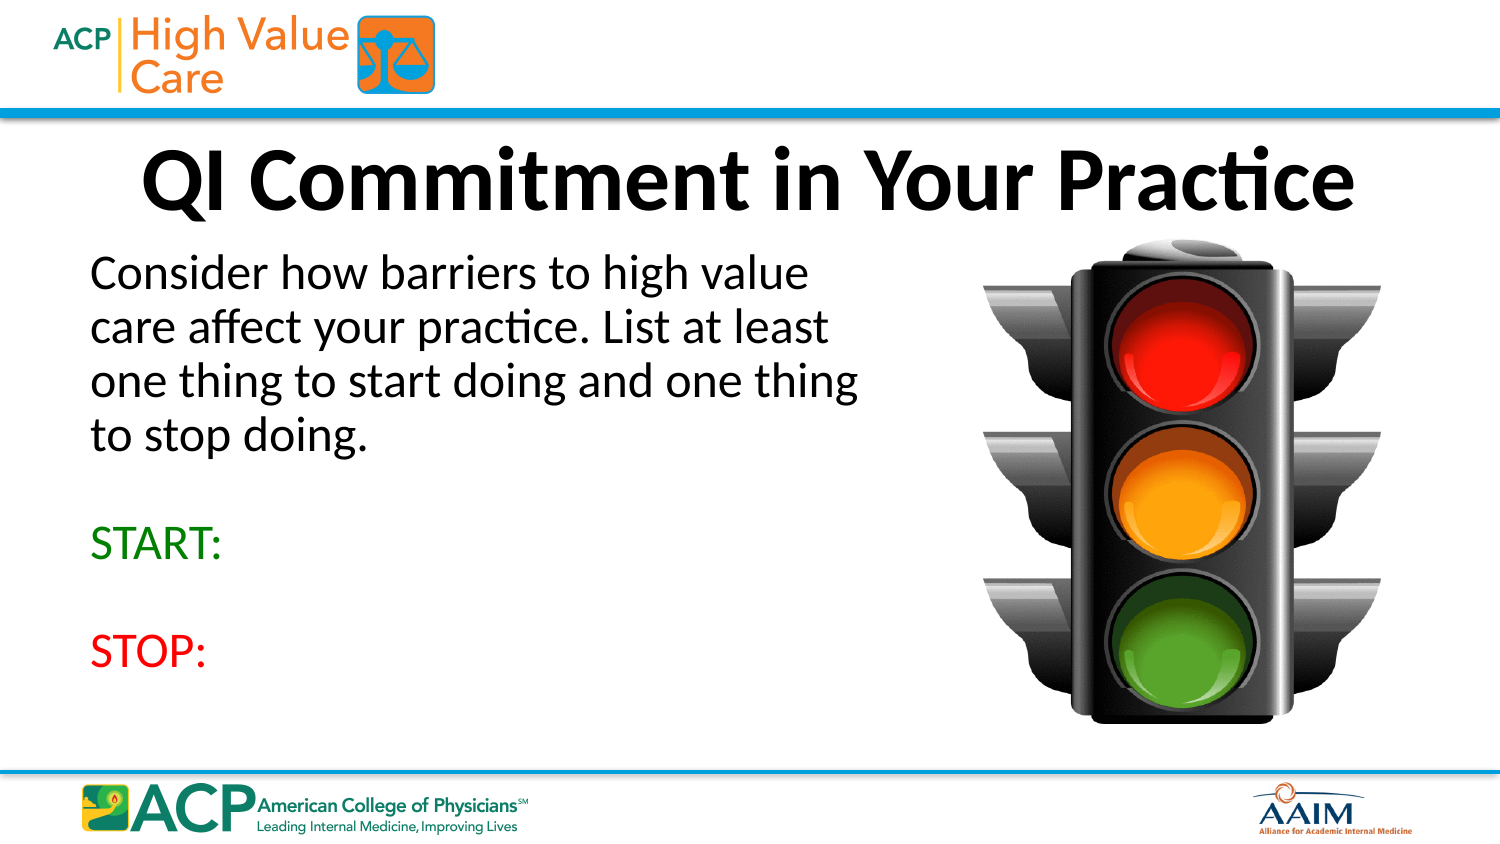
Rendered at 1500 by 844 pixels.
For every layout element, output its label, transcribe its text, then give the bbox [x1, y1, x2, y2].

picture [53, 15, 435, 94]
picture [1253, 782, 1412, 834]
picture [983, 238, 1381, 724]
list Consider how barriers to high value care affect your practice. List at least one thing to start doing and one thing to stop doing. START: STOP: [75, 238, 887, 757]
picture [82, 783, 528, 835]
title QI Commitment in Your Practice [75, 103, 1425, 245]
